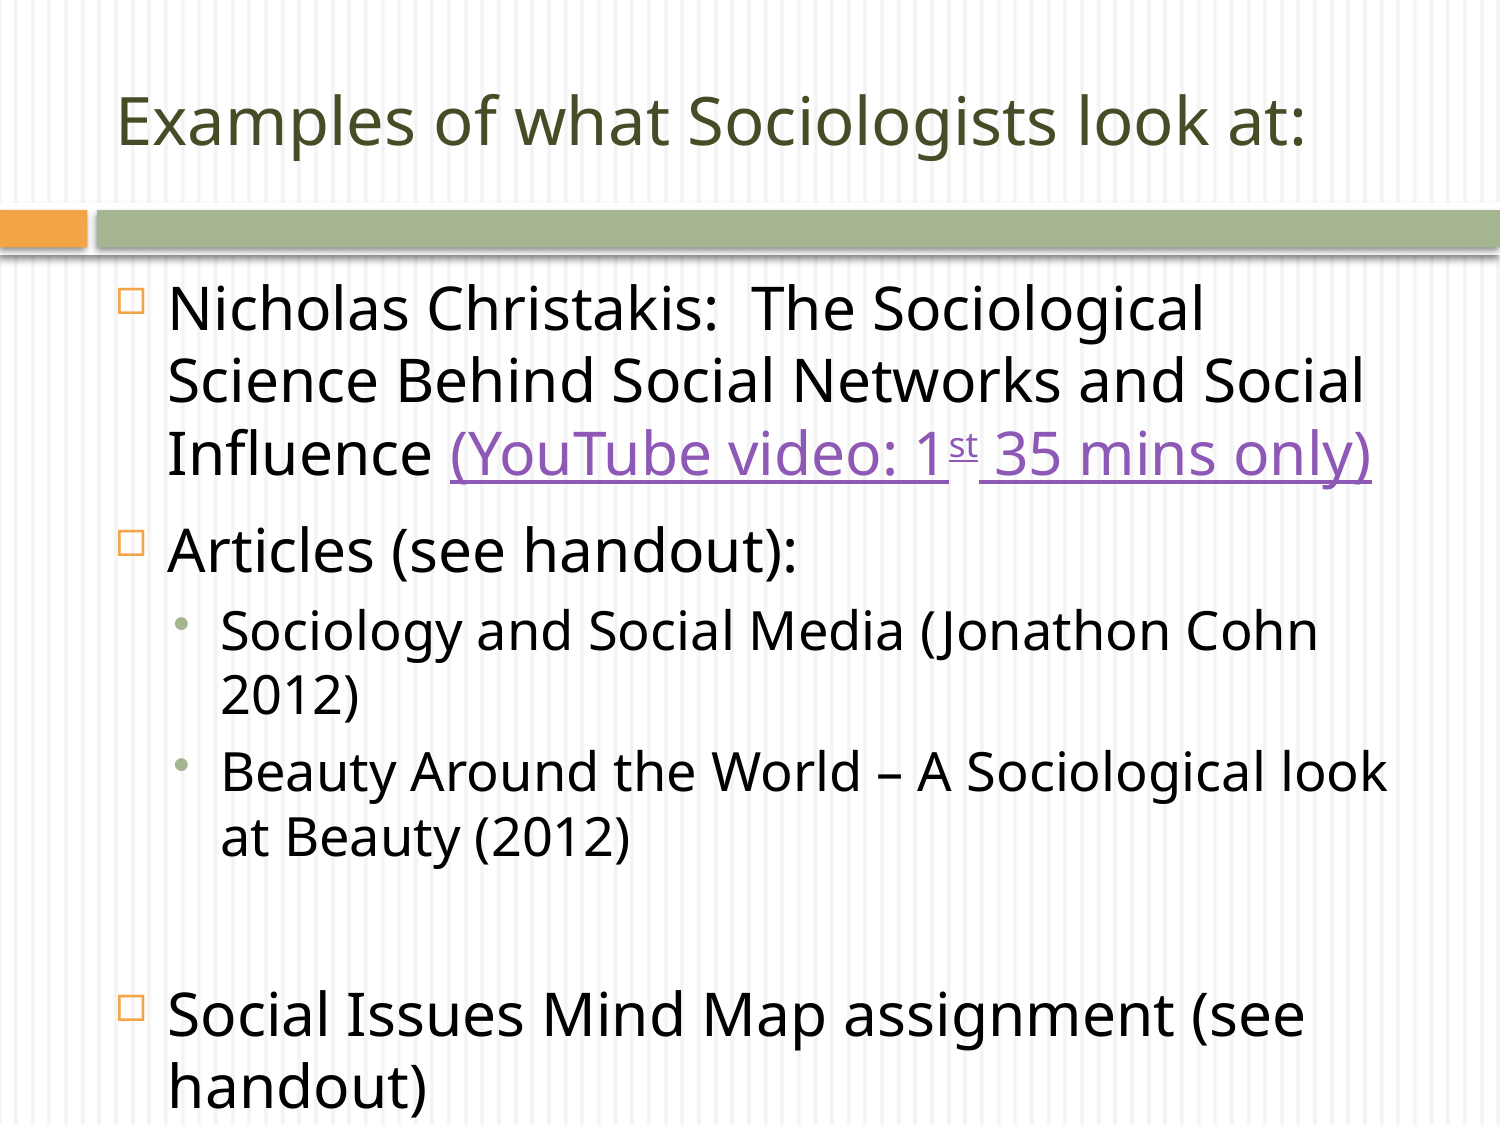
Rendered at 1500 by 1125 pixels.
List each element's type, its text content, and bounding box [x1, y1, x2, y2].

title Examples of what Sociologists look at: [100, 37, 1438, 200]
list Nicholas Christakis: The Sociological Science Behind Social Networks and Social Influence (YouTube video: 1st 35 mins only) Articles (see handout): Sociology and Social Media (Jonathon Cohn 2012) Beauty Around the World – A Sociological look at Beauty (2012) Social Issues Mind Map assignment (see handout) [100, 262, 1438, 1000]
